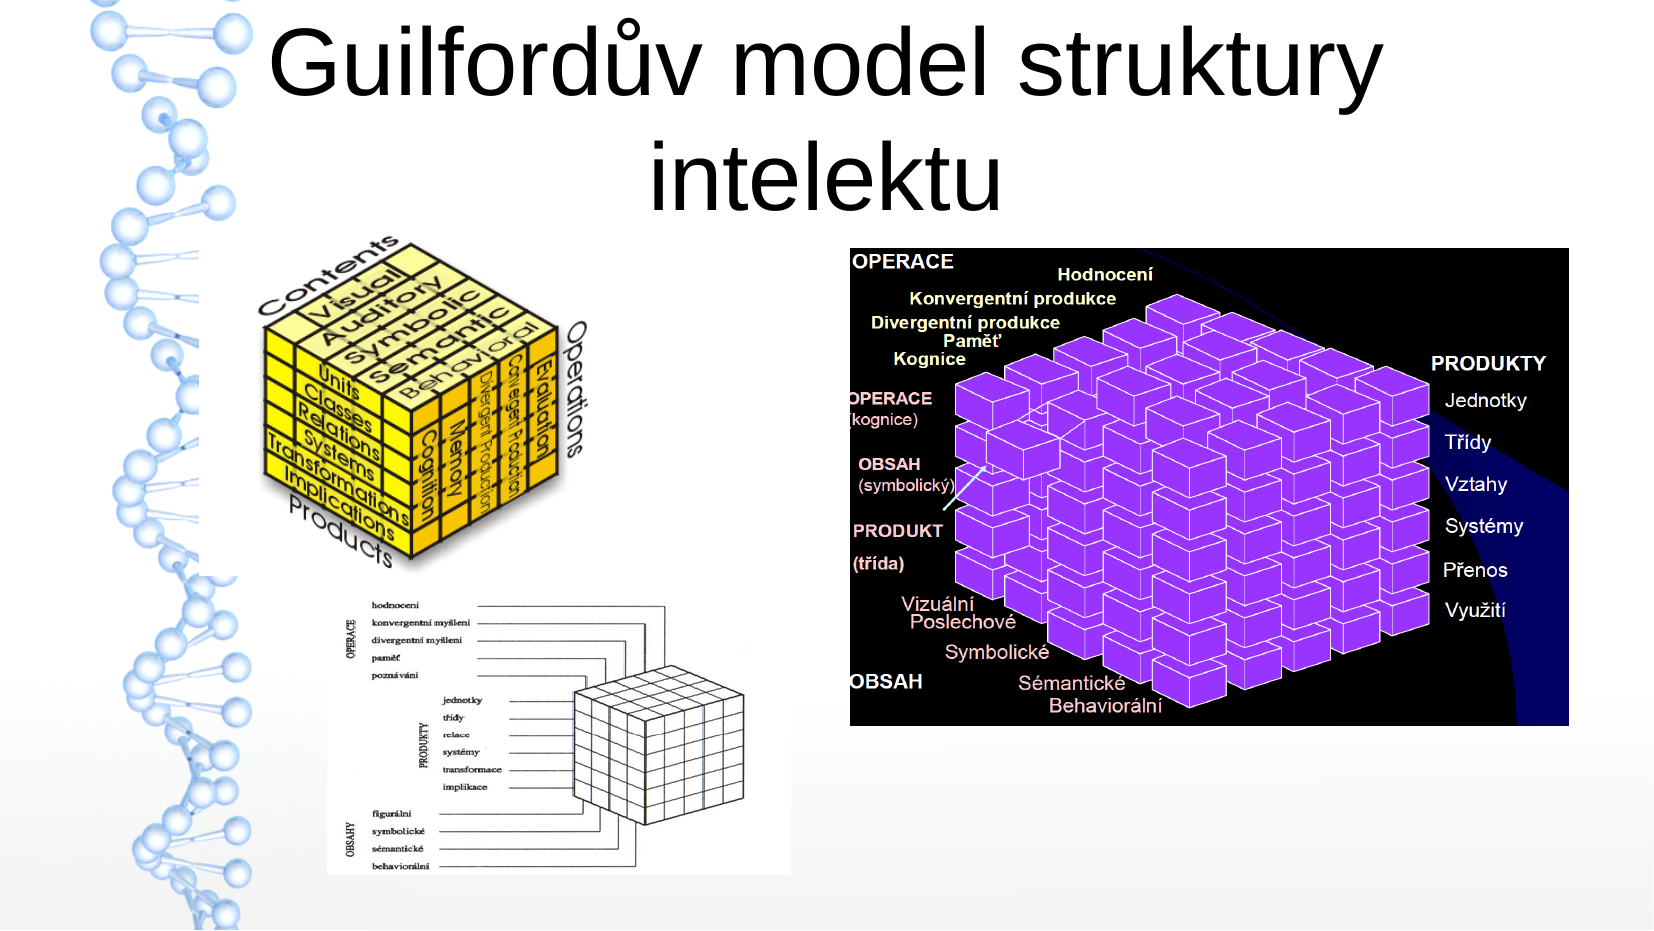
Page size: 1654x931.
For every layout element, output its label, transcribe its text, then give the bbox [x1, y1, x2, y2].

picture [199, 229, 589, 576]
text_box [82, 217, 1571, 757]
text_box Guilfordův model struktury intelektu [82, 0, 1571, 217]
picture [0, 0, 1654, 930]
picture [850, 248, 1569, 726]
